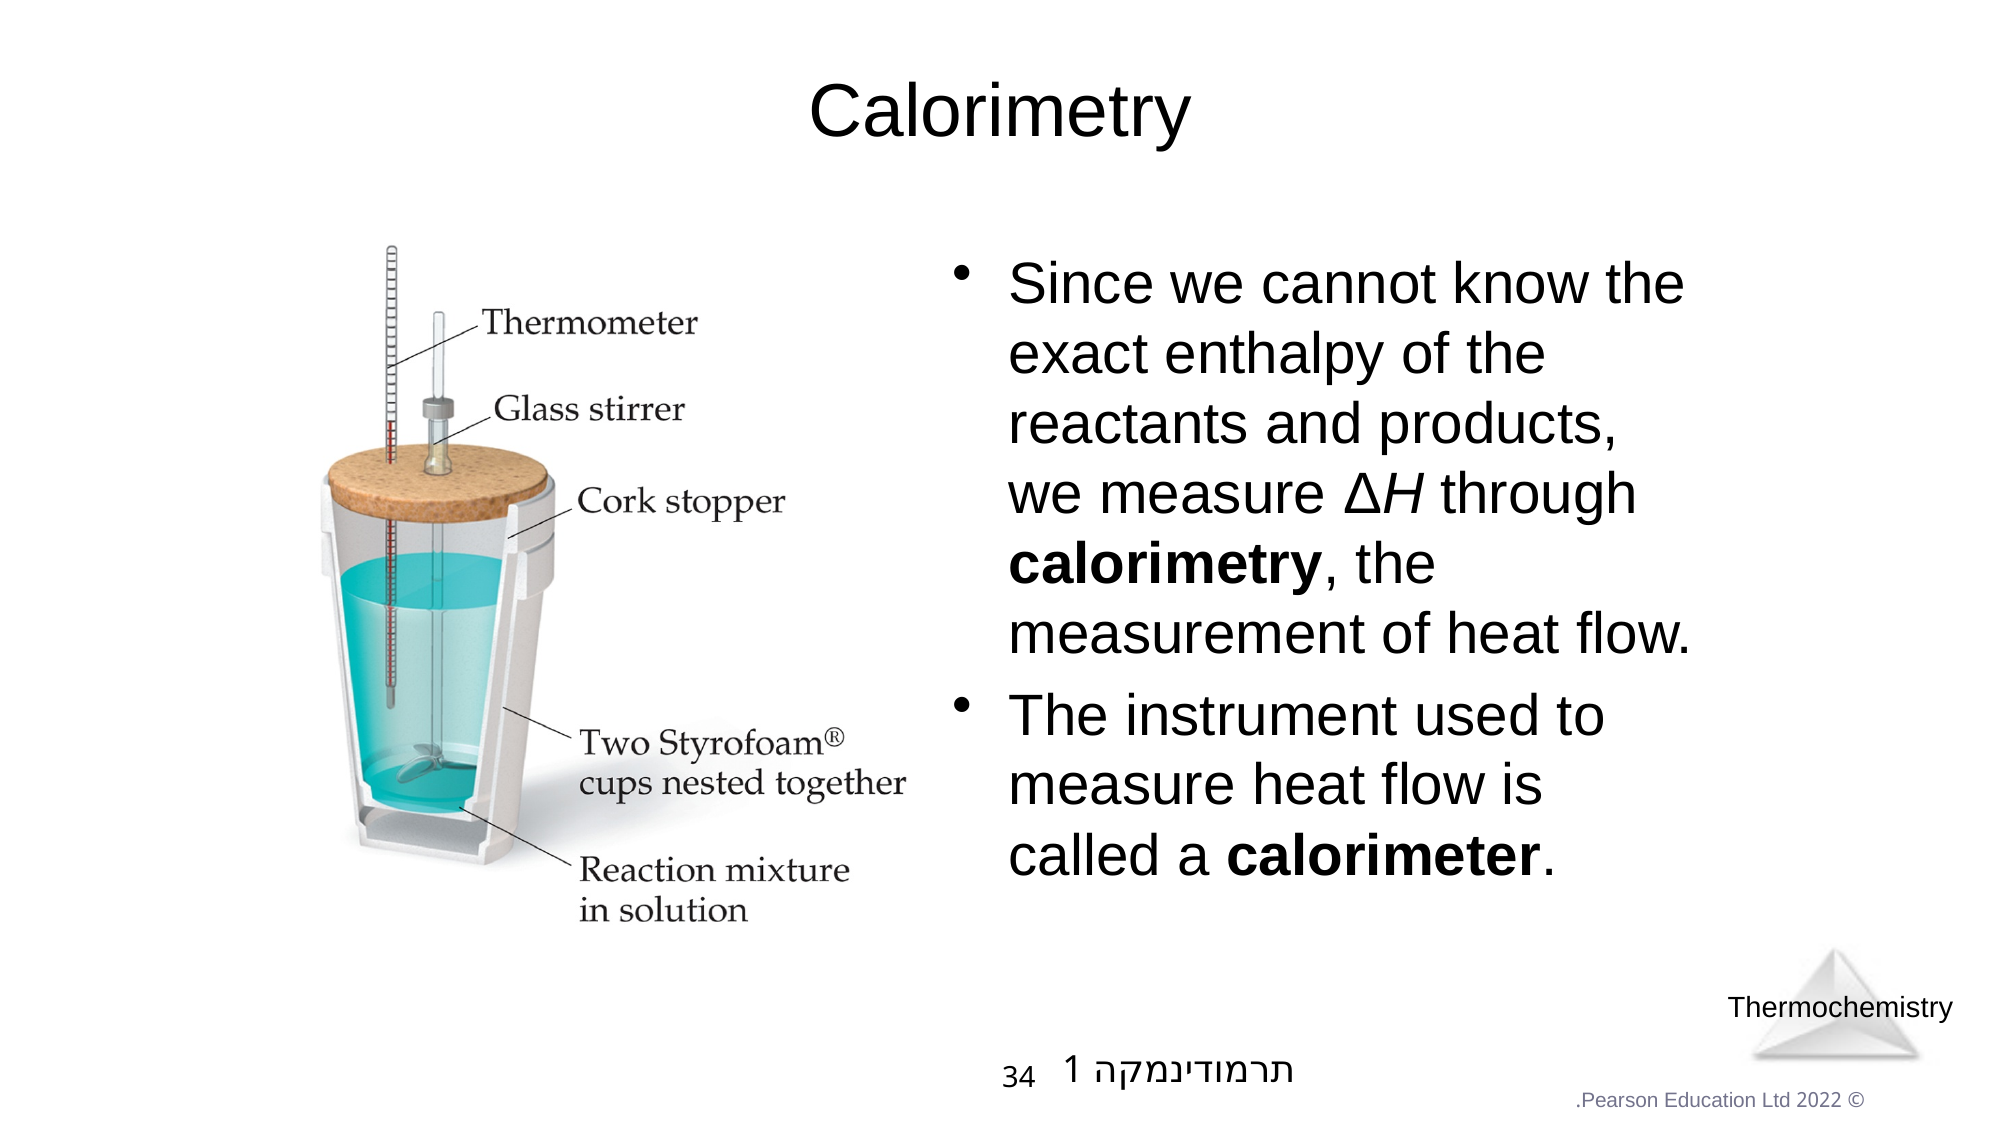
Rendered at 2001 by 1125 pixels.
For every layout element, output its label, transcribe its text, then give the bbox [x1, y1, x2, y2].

picture [1700, 899, 1970, 1103]
slide_number 34 [633, 1050, 1051, 1125]
picture [312, 237, 913, 925]
picture [1810, 1093, 1816, 1103]
title Calorimetry [249, 12, 1750, 200]
list Since we cannot know the exact enthalpy of the reactants and products, we measure ΔH through calorimetry, the measurement of heat flow. The instrument used to measure heat flow is called a calorimeter. [937, 237, 1725, 975]
footer תרמודינמקה 1 [277, 1037, 1311, 1113]
